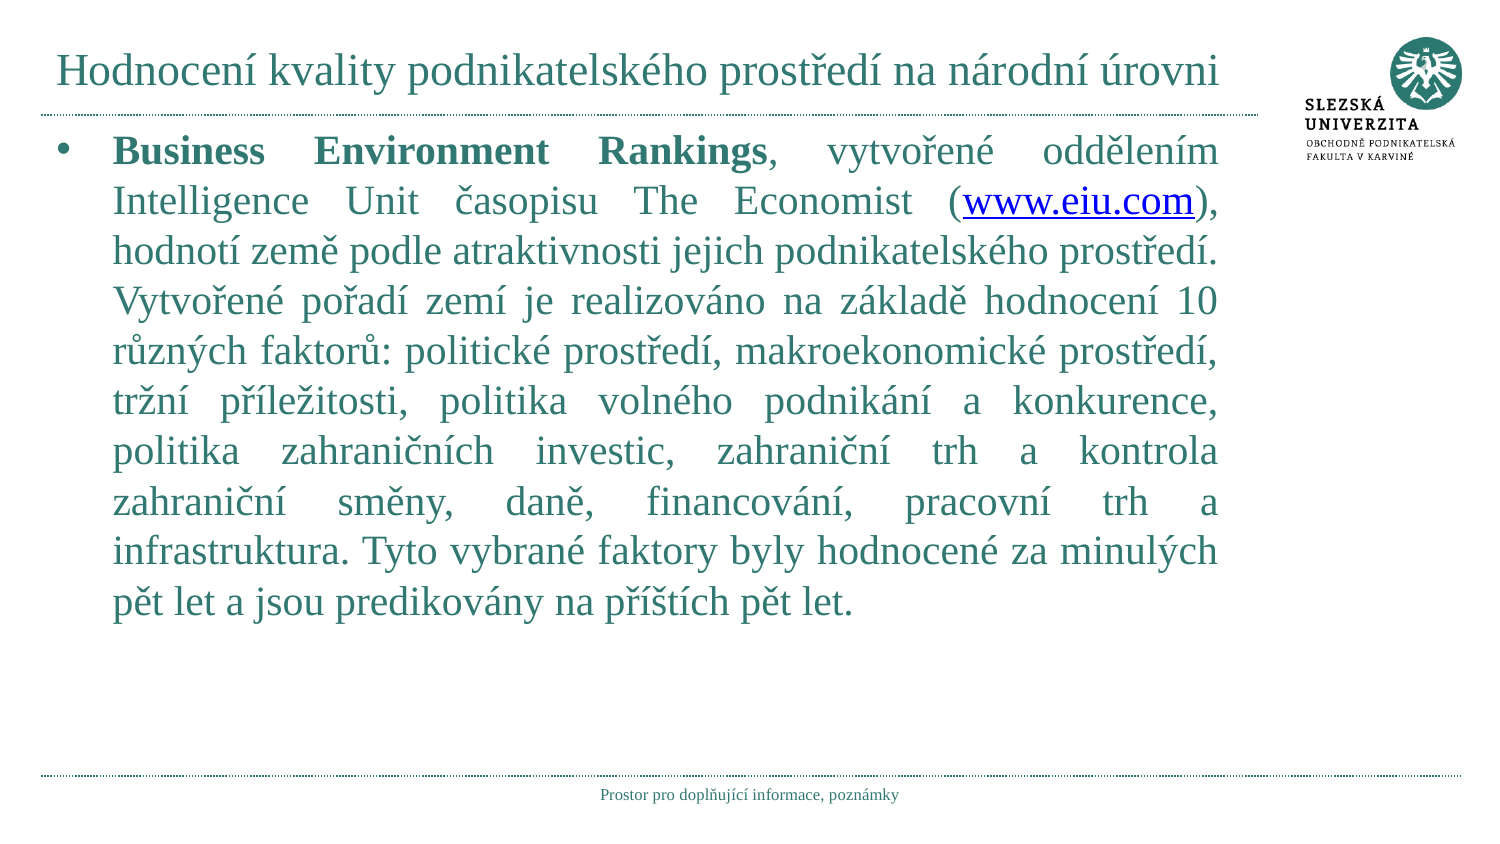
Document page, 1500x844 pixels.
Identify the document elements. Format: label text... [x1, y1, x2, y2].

title Hodnocení kvality podnikatelského prostředí na národní úrovni [41, 32, 1270, 116]
picture [1305, 37, 1462, 160]
text_box Business Environment Rankings, vytvořené oddělením Intelligence Unit časopisu The Economist (www.eiu.com), hodnotí země podle atraktivnosti jejich podnikatelského prostředí. Vytvořené pořadí zemí je realizováno na základě hodnocení 10 různých faktorů: politické prostředí, makroekonomické prostředí, tržní příležitosti, politika volného podnikání a konkurence, politika zahraničních investic, zahraniční trh a kontrola zahraniční směny, daně, financování, pracovní trh a infrastruktura. Tyto vybrané faktory byly hodnocené za minulých pět let a jsou predikovány na příštích pět let. [41, 116, 1235, 624]
text_box Prostor pro doplňující informace, poznámky [442, 776, 1058, 811]
